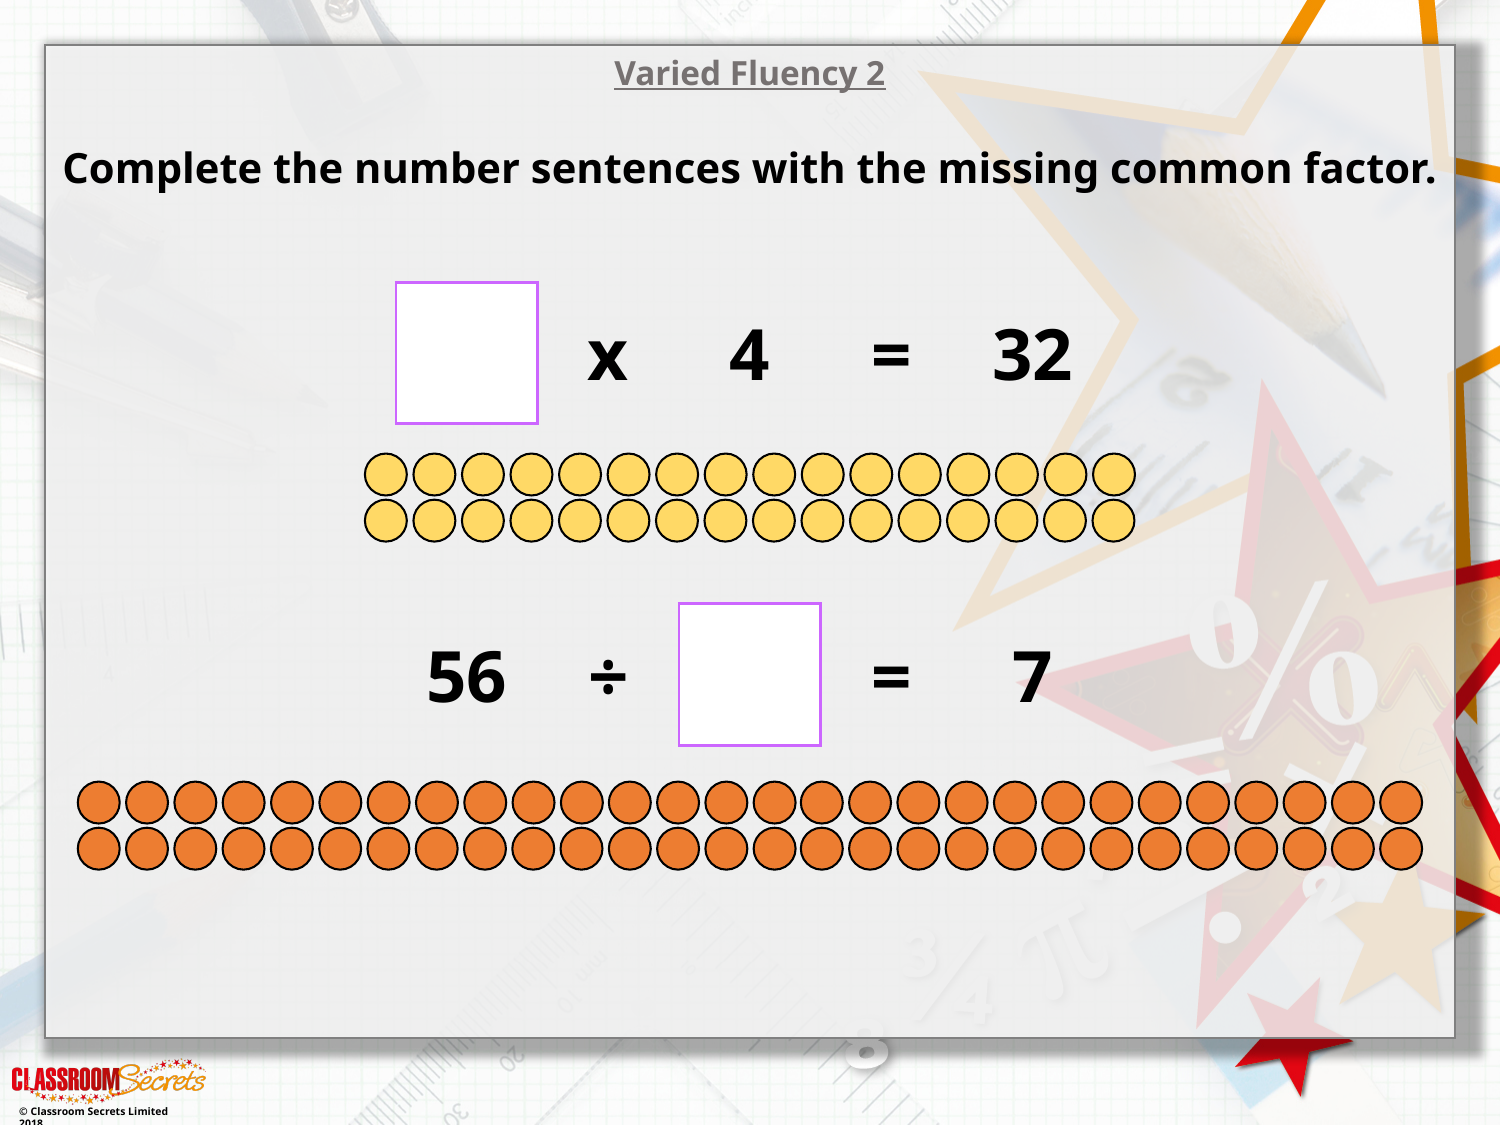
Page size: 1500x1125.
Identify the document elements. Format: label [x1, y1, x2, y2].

picture [0, 0, 1500, 1125]
text_box [77, 781, 1423, 870]
text_box [364, 453, 1135, 542]
